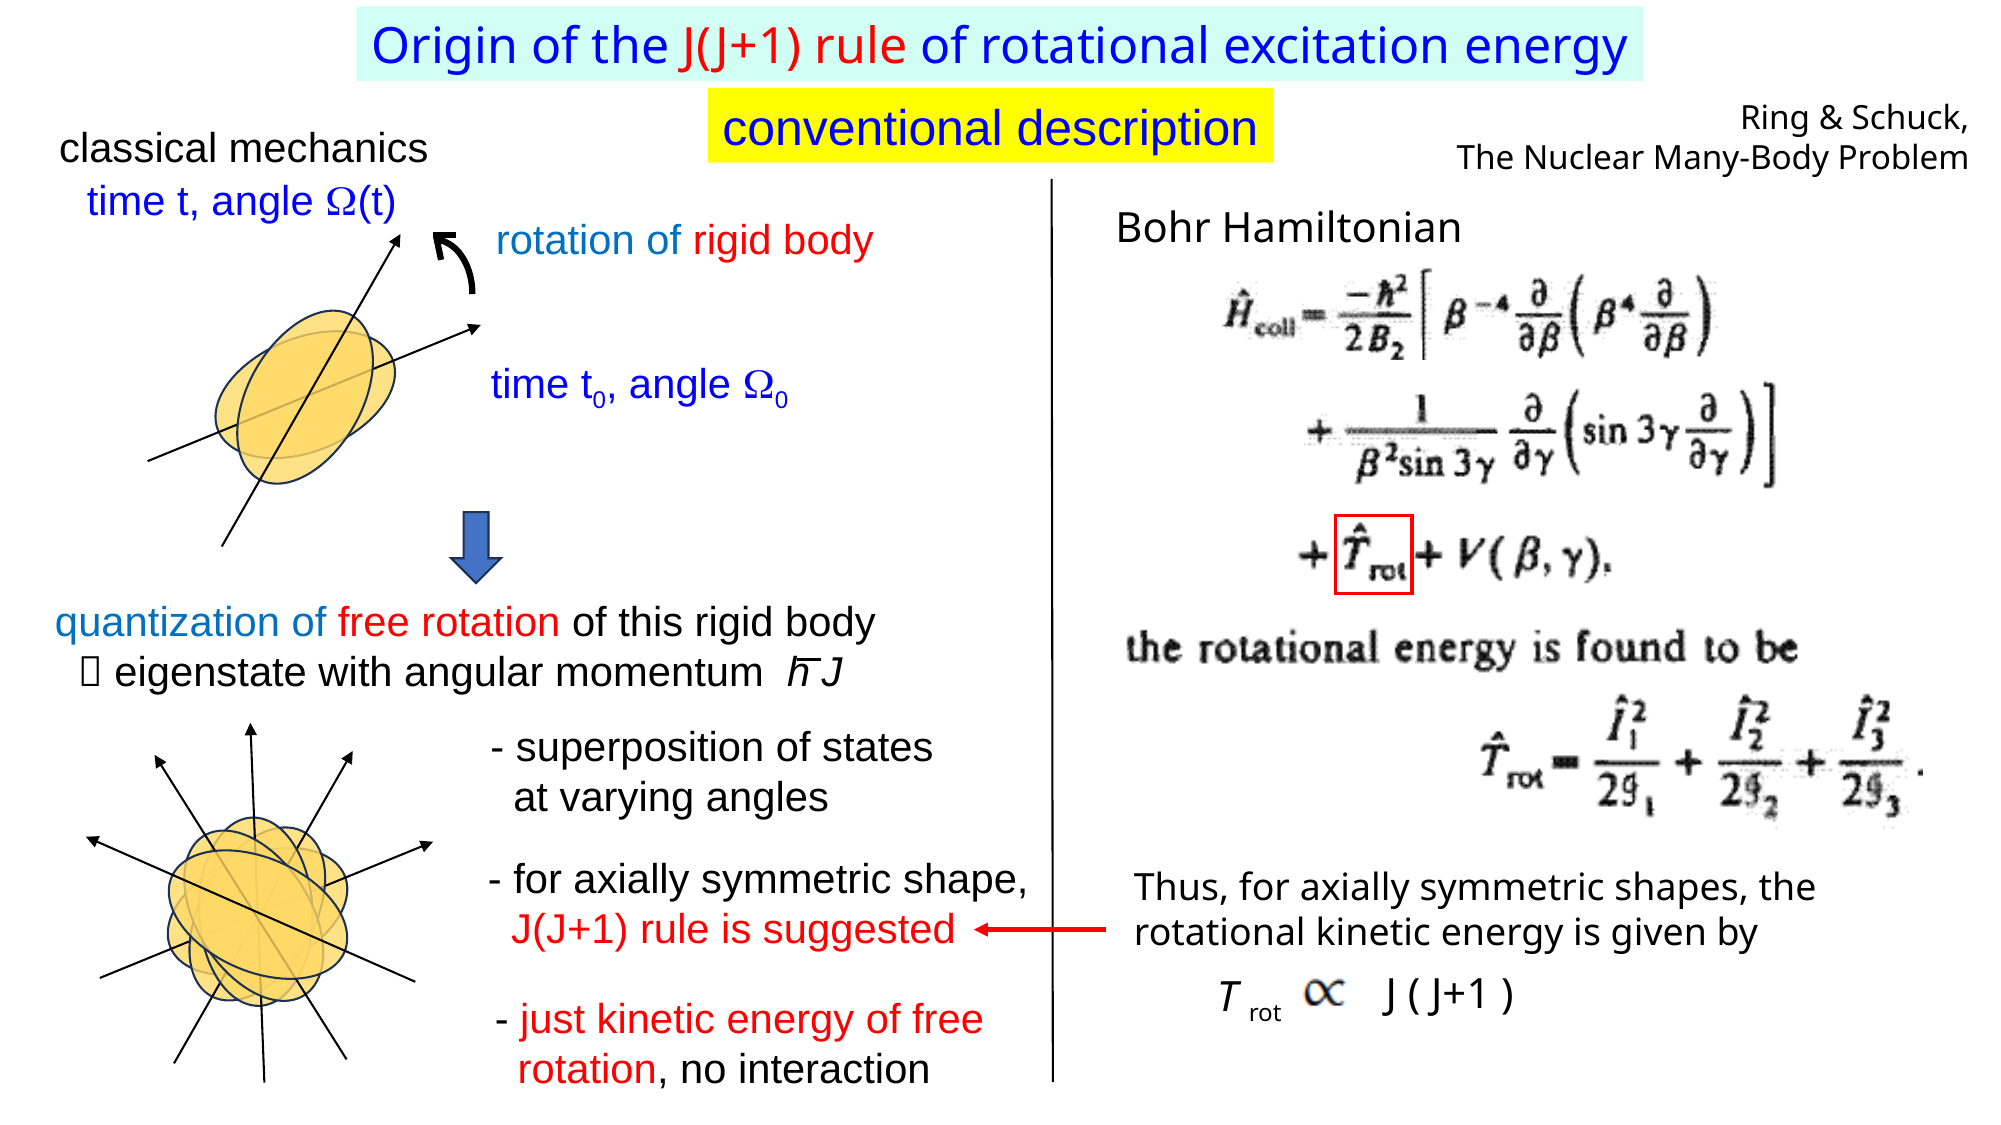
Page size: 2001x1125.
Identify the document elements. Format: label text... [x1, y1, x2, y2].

text_box classical mechanics [44, 113, 444, 178]
text_box [448, 511, 504, 585]
text_box Thus, for axially symmetric shapes, the rotational kinetic energy is given by [1119, 855, 1904, 961]
picture [1283, 512, 1627, 597]
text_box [96, 736, 433, 1076]
text_box Origin of the J(J+1) rule of rotational excitation energy [356, 6, 1644, 82]
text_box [1192, 959, 1547, 1029]
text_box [37, 587, 906, 704]
text_box - superposition of states at varying angles [475, 712, 961, 828]
text_box Ring & Schuck, The Nuclear Many-Body Problem [1441, 88, 1994, 184]
picture [1215, 267, 1778, 506]
text_box - for axially symmetric shape, J(J+1) rule is suggested [473, 844, 1044, 959]
text_box conventional description [707, 87, 1274, 163]
text_box - just kinetic energy of free rotation, no interaction [480, 983, 1000, 1099]
picture [1119, 622, 1923, 829]
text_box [59, 166, 891, 462]
text_box Bohr Hamiltonian [1100, 193, 1478, 259]
